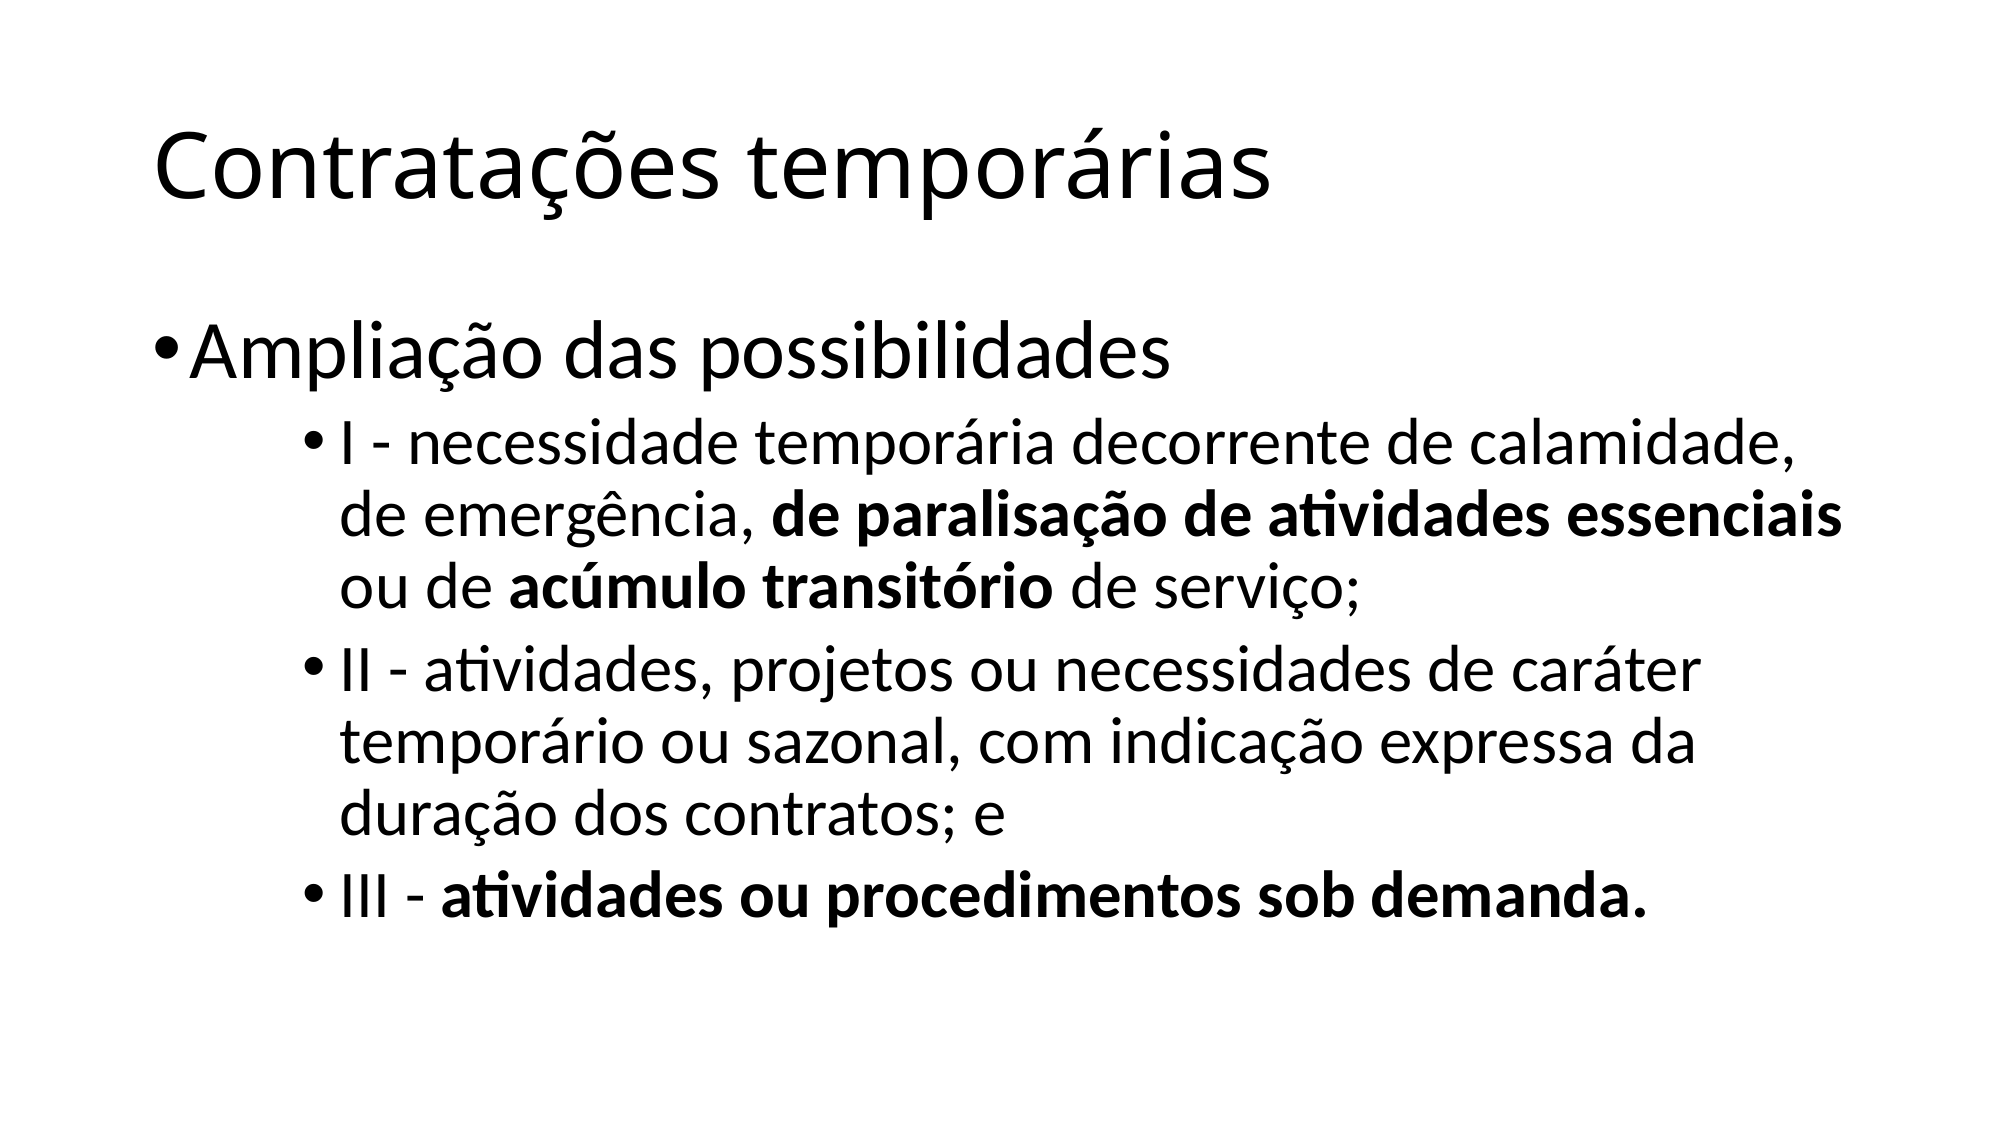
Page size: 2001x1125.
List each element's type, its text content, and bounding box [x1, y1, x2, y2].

title Contratações temporárias [137, 59, 1863, 278]
list Ampliação das possibilidades I - necessidade temporária decorrente de calamidade, de emergência, de paralisação de atividades essenciais ou de acúmulo transitório de serviço; II - atividades, projetos ou necessidades de caráter temporário ou sazonal, com indicação expressa da duração dos contratos; e III - atividades ou procedimentos sob demanda. [137, 299, 1863, 1014]
